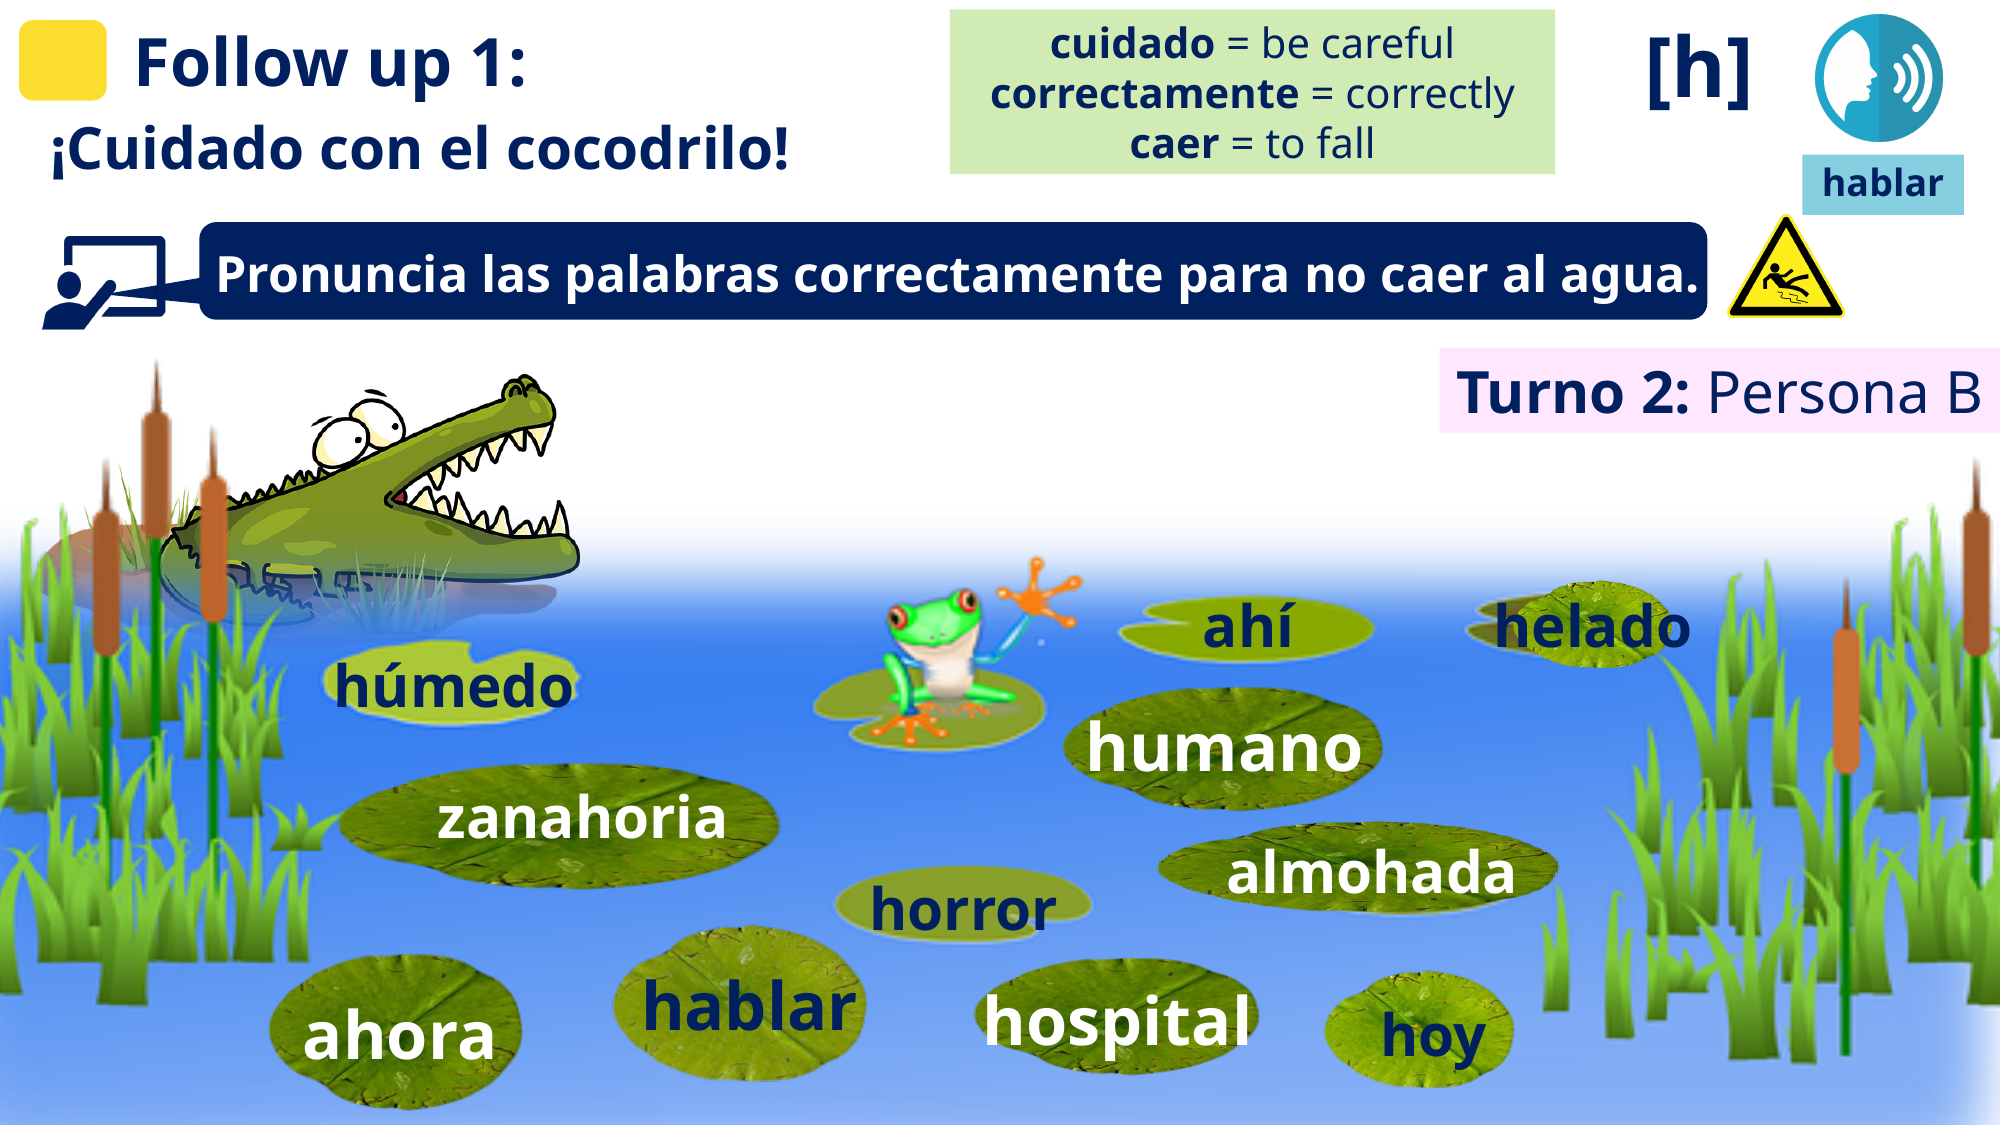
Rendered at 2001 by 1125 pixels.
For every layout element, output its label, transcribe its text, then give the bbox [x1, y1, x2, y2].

text_box hablar [1802, 154, 1964, 215]
text_box ¡Cuidado con el cocodrilo! [35, 103, 806, 189]
picture [1815, 14, 1943, 142]
picture [1727, 214, 1845, 318]
text_box [h] [1629, 7, 1943, 122]
text_box [20, 21, 106, 100]
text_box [200, 223, 2000, 319]
title Follow up 1: [118, 9, 580, 103]
picture [0, 205, 2000, 1125]
text_box cuidado = be careful correctamente = correctly caer = to fall [949, 9, 1556, 175]
